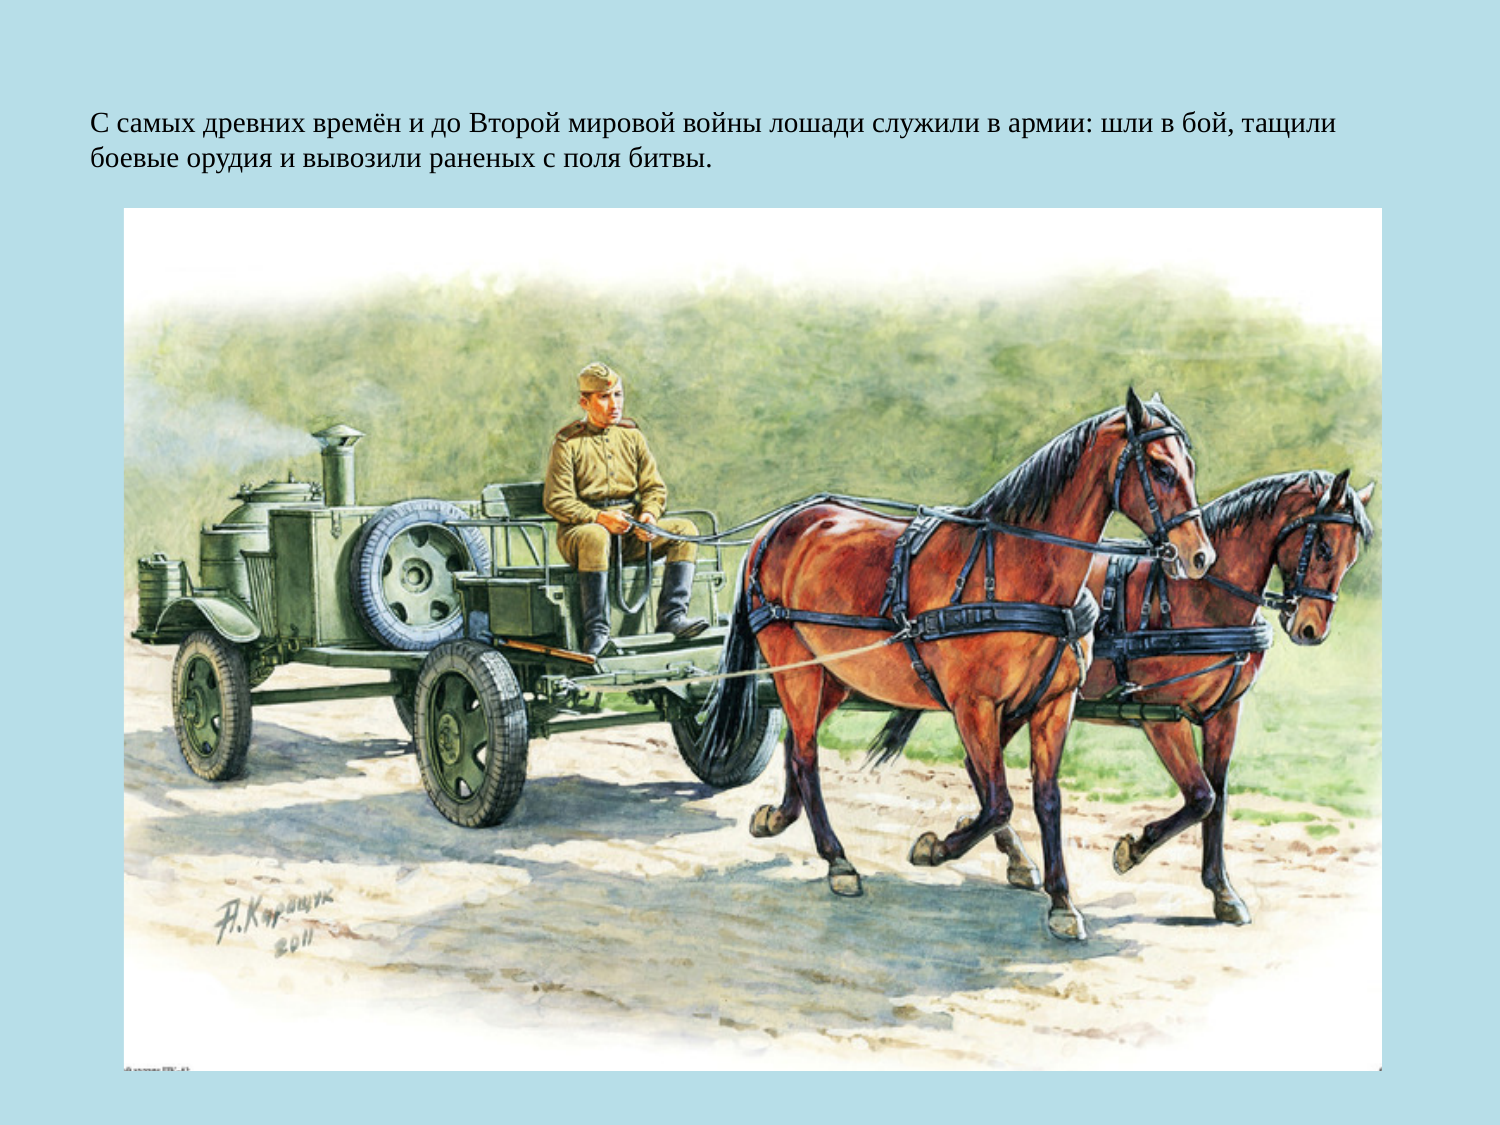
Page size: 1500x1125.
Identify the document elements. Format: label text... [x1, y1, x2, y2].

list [123, 207, 1383, 1071]
title С самых древних времён и до Второй мировой войны лошади служили в армии: шли в бой, тащили боевые орудия и вывозили раненых с поля битвы. [75, 45, 1425, 233]
